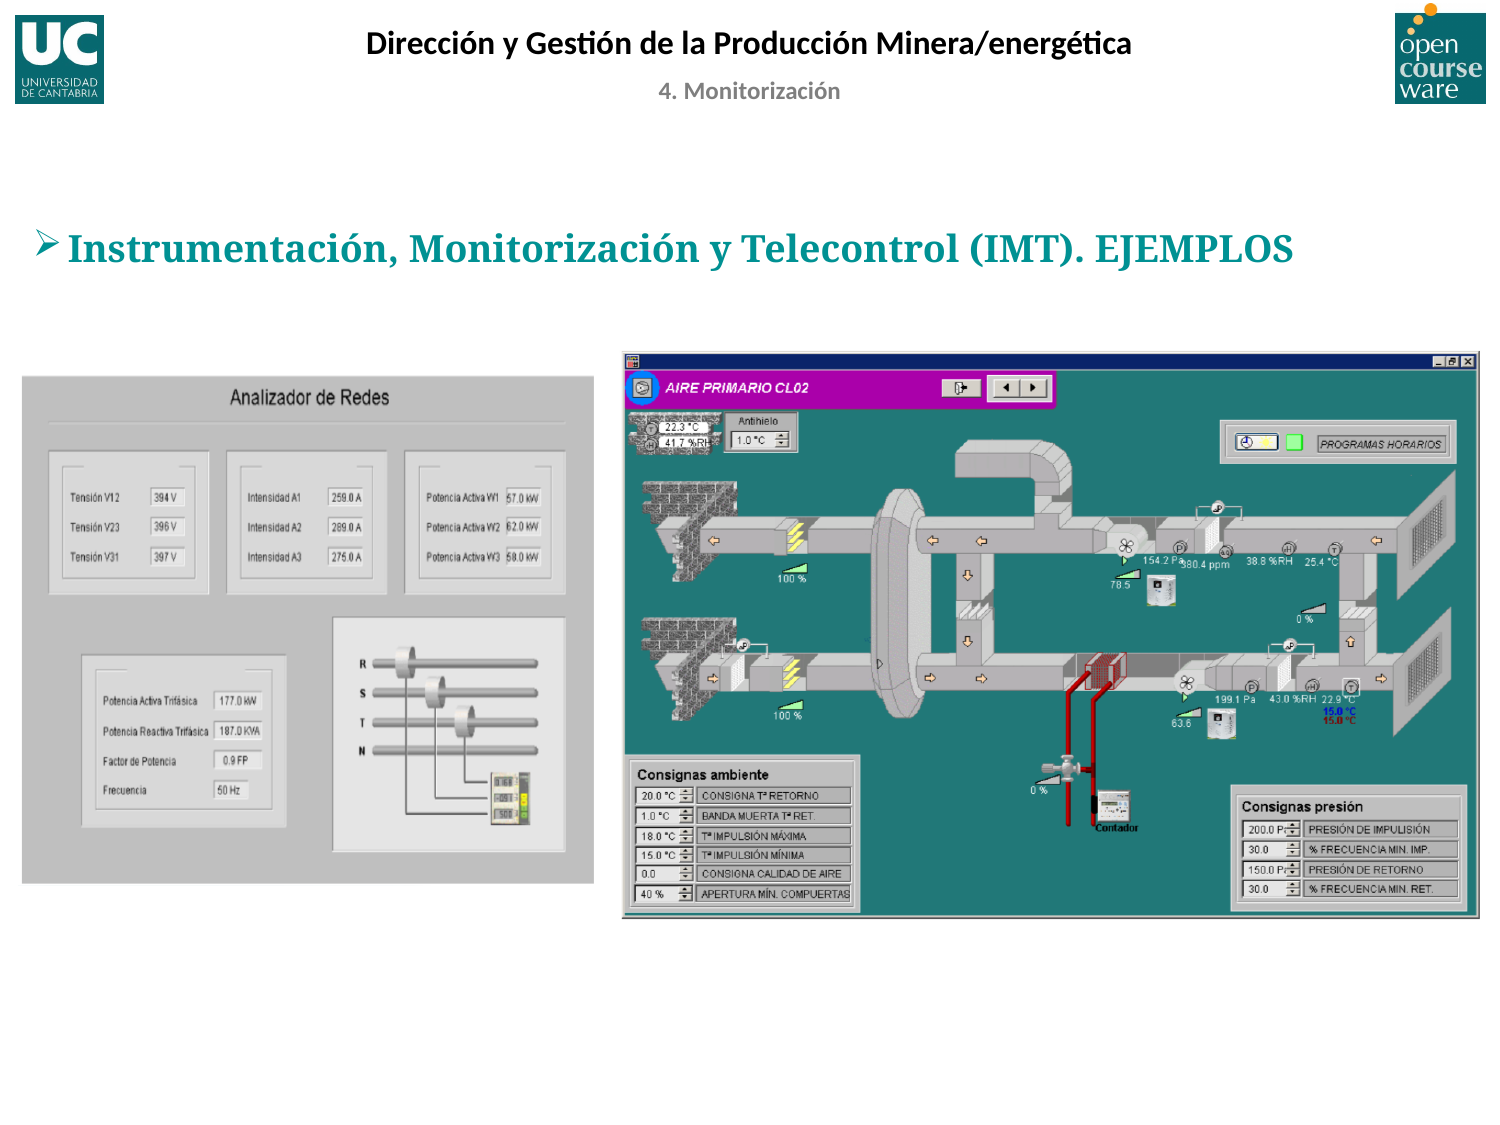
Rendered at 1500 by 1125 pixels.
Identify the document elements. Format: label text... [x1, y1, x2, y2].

picture [18, 373, 598, 887]
picture [1395, 3, 1486, 104]
text_box Instrumentación, Monitorización y Telecontrol (IMT). EJEMPLOS [18, 172, 1482, 278]
picture [15, 15, 104, 104]
picture [619, 350, 1483, 924]
